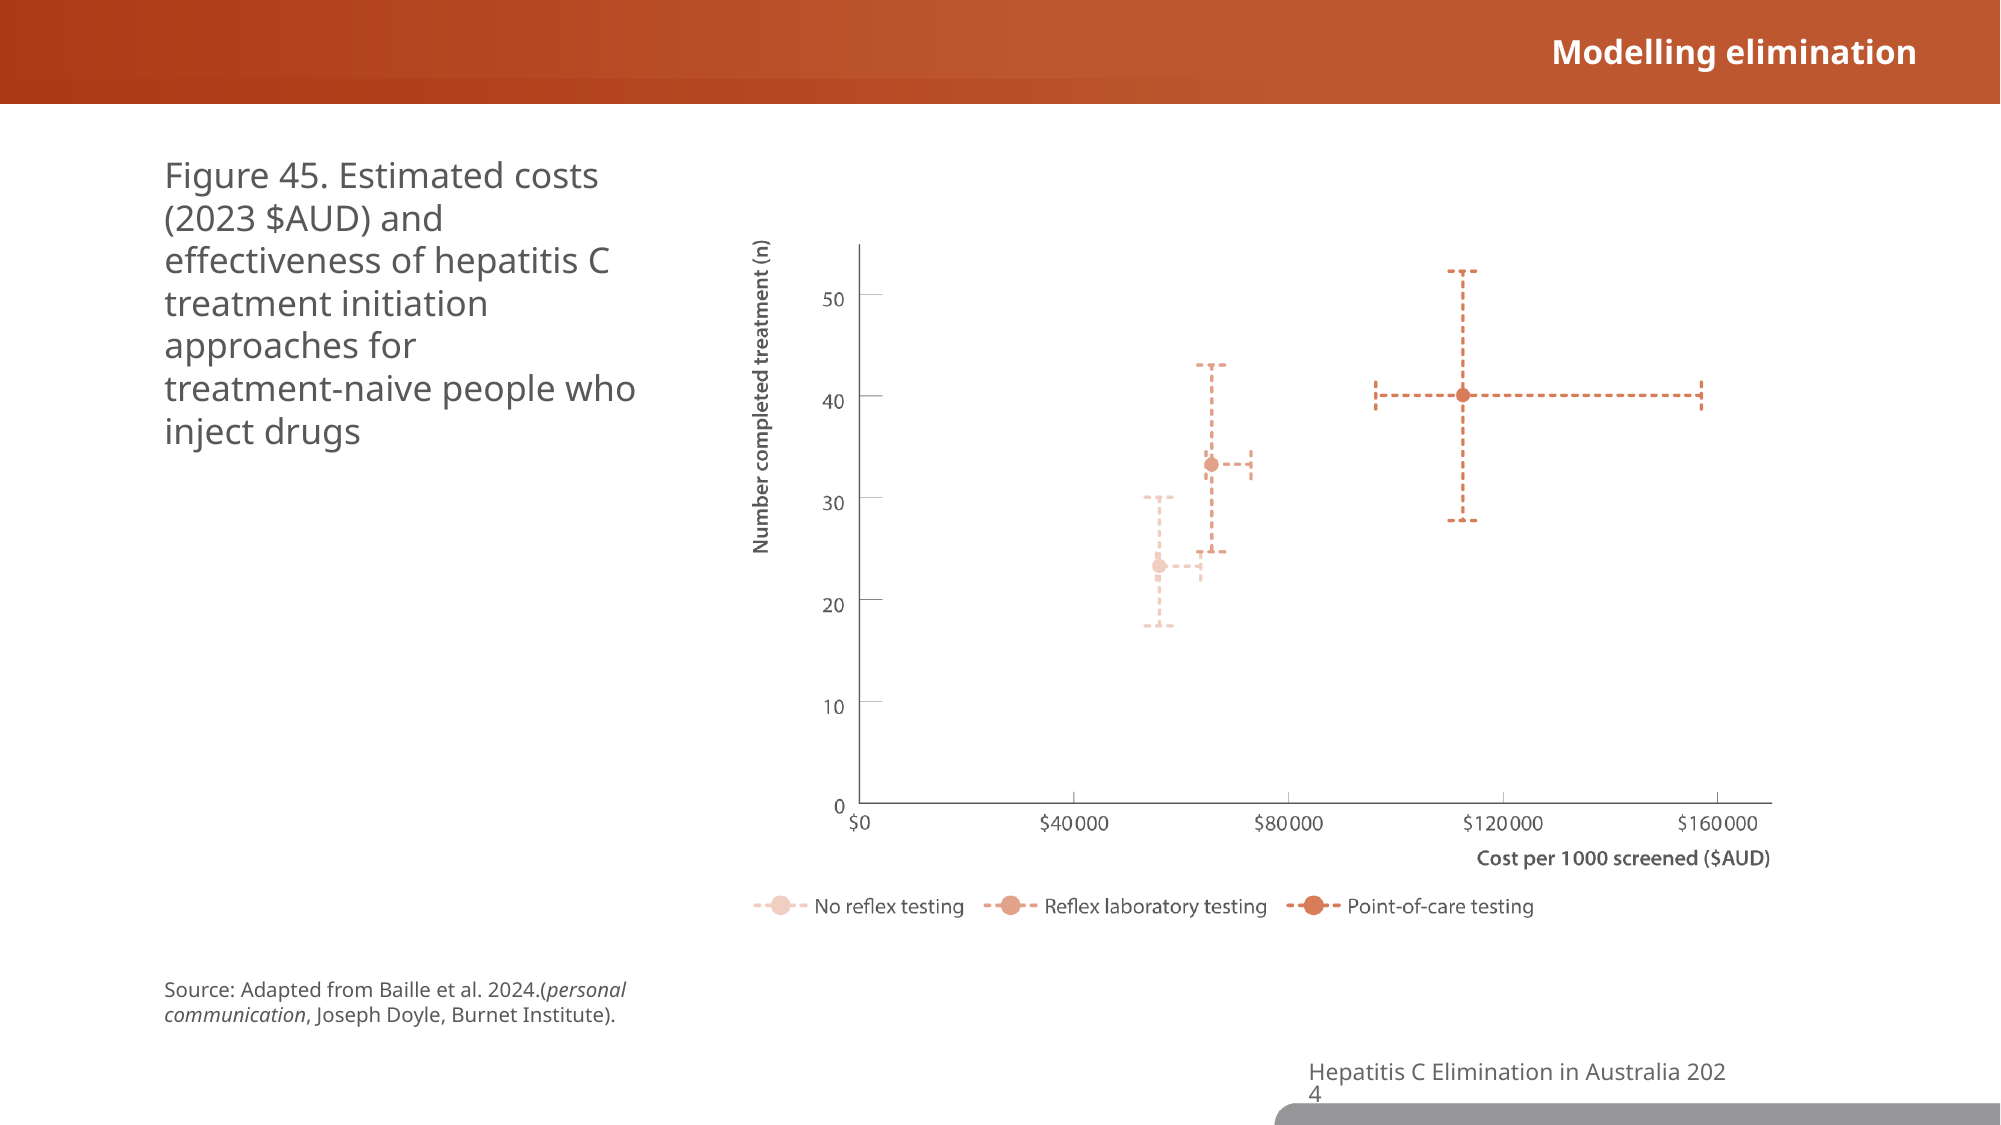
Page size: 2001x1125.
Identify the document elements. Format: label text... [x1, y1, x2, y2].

footer Hepatitis C Elimination in Australia 2024 [1293, 1042, 1752, 1103]
list Modelling elimination [999, 17, 1934, 90]
title Figure 45. Estimated costs (2023 $AUD) and effectiveness of hepatitis C treatment initiation approaches for treatment‑naive people who inject drugs [149, 124, 658, 956]
picture [0, 0, 2001, 1125]
list Source: Adapted from Baille et al. 2024.(personal communication, Joseph Doyle, Burnet Institute). [149, 962, 657, 1035]
